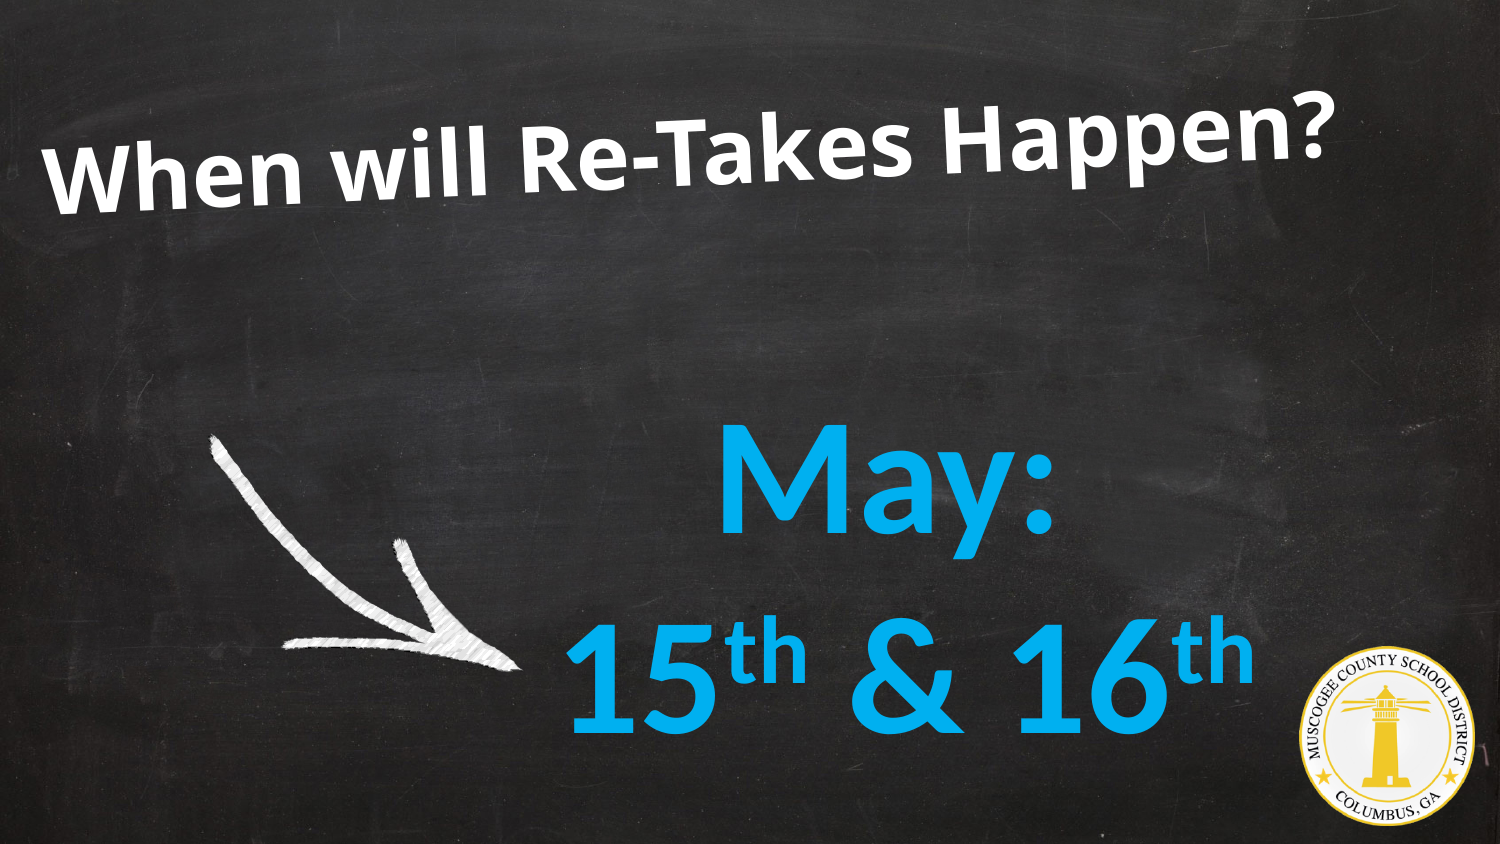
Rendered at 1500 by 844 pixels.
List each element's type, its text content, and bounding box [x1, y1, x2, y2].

text_box May: 15th & 16th [450, 359, 1325, 775]
title When will Re-Takes Happen? [12, 46, 1368, 250]
picture [0, 0, 1500, 844]
